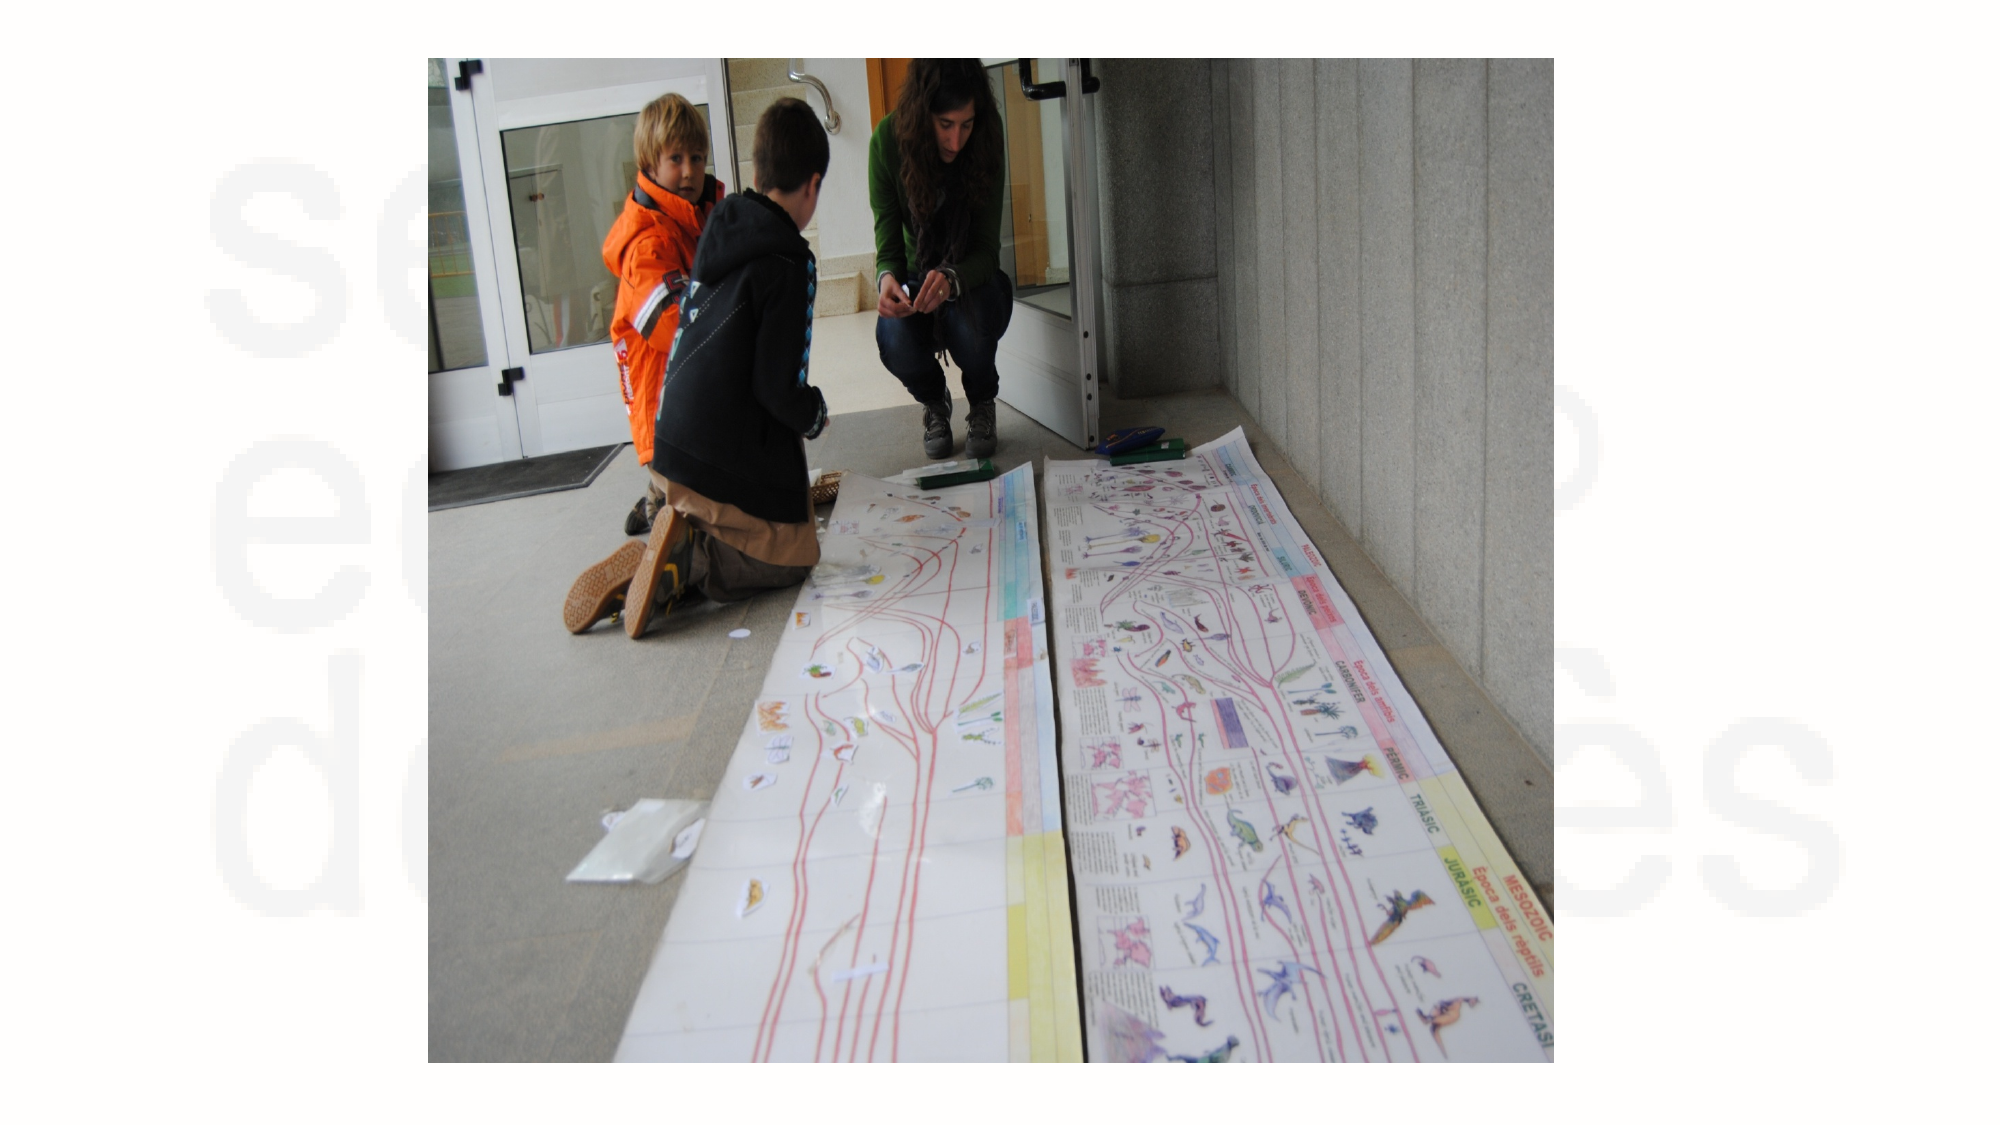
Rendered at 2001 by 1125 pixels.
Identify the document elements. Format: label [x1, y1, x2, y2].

picture [428, 58, 1554, 1063]
